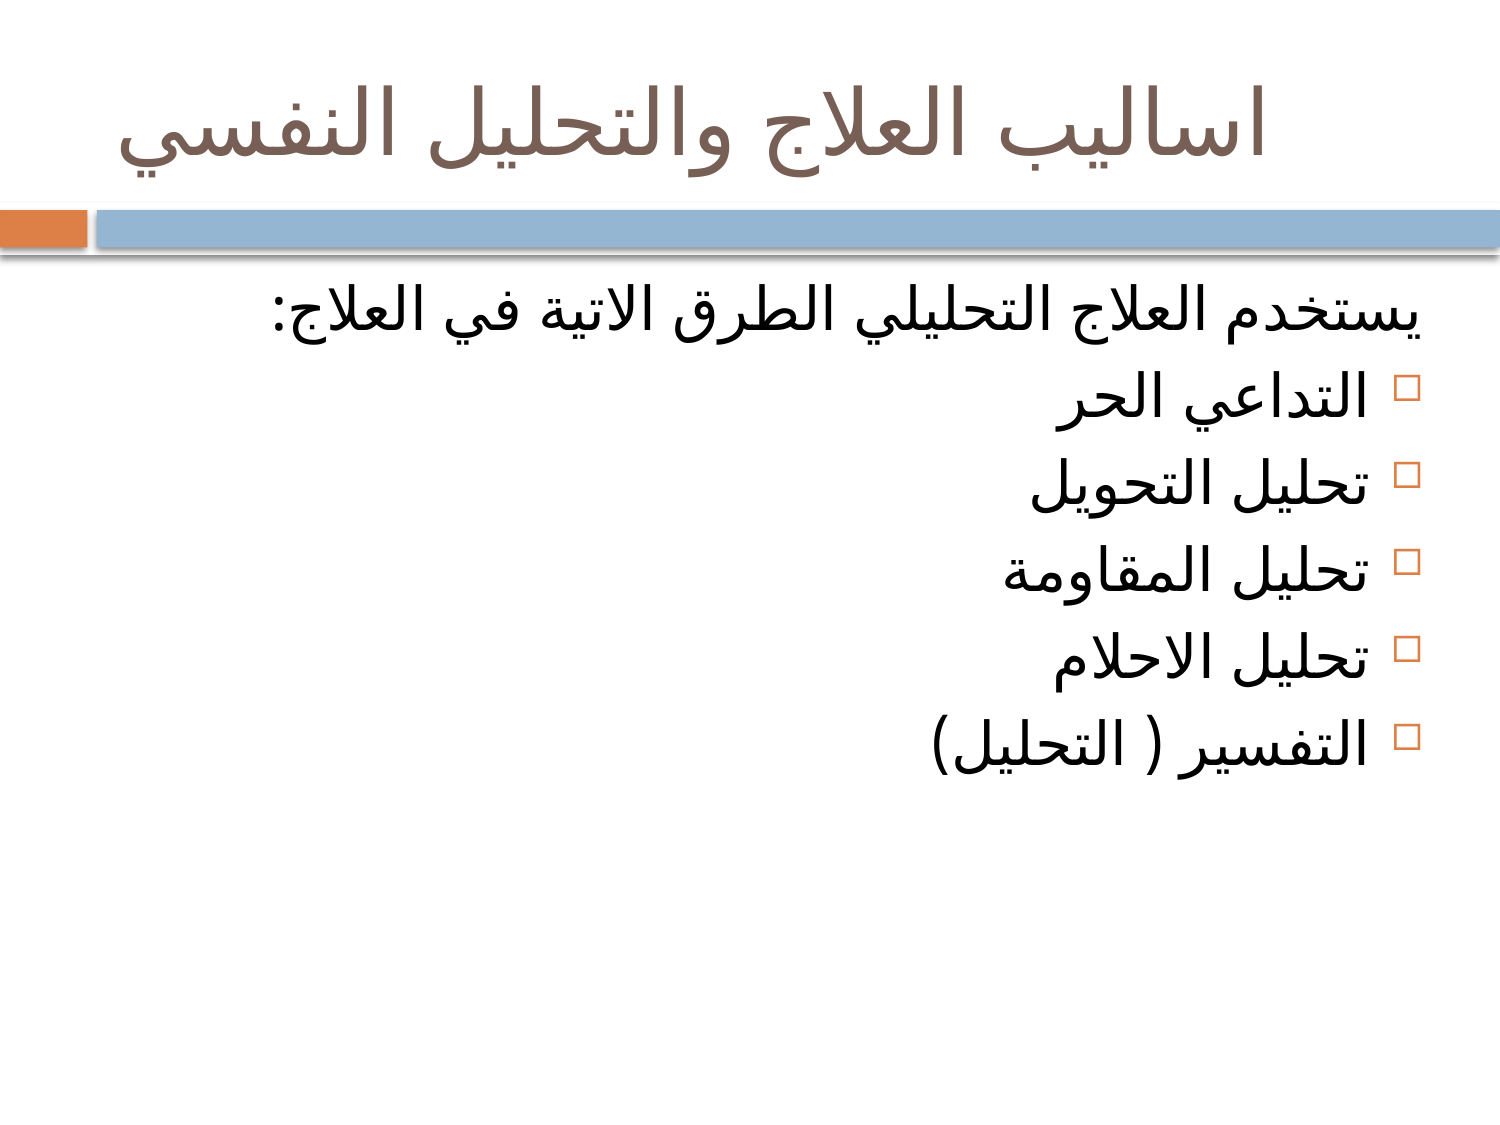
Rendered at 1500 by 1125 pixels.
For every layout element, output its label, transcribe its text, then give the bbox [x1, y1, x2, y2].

list يستخدم العلاج التحليلي الطرق الاتية في العلاج: التداعي الحر تحليل التحويل تحليل المقاومة تحليل الاحلام التفسير ( التحليل) [100, 262, 1438, 1000]
title اساليب العلاج والتحليل النفسي [100, 37, 1438, 200]
